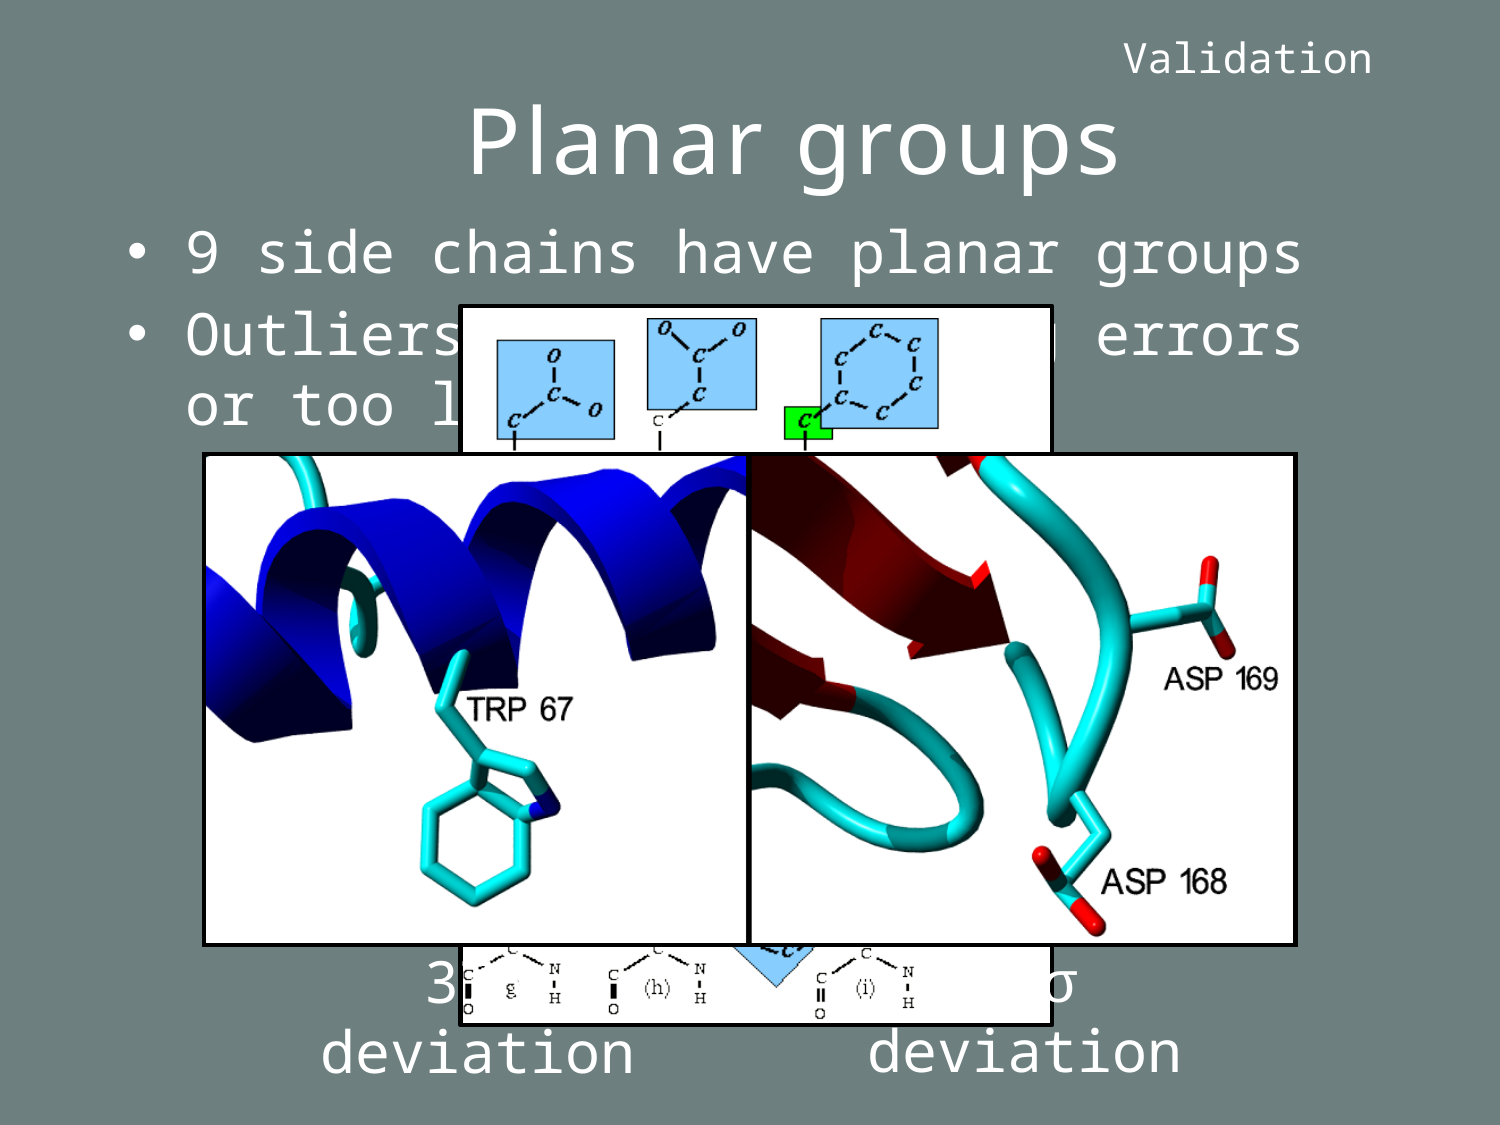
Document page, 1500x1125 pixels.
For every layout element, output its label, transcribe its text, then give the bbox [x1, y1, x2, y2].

picture [205, 307, 1294, 1024]
text_box Validation [1024, 24, 1388, 90]
text_box 37σ deviation [253, 952, 702, 1093]
text_box 64σ deviation [792, 952, 1258, 1092]
list 9 side chains have planar groups Outliers indicate fitting errors or too loose restraints [112, 208, 1341, 959]
title Planar groups [137, 44, 1450, 232]
